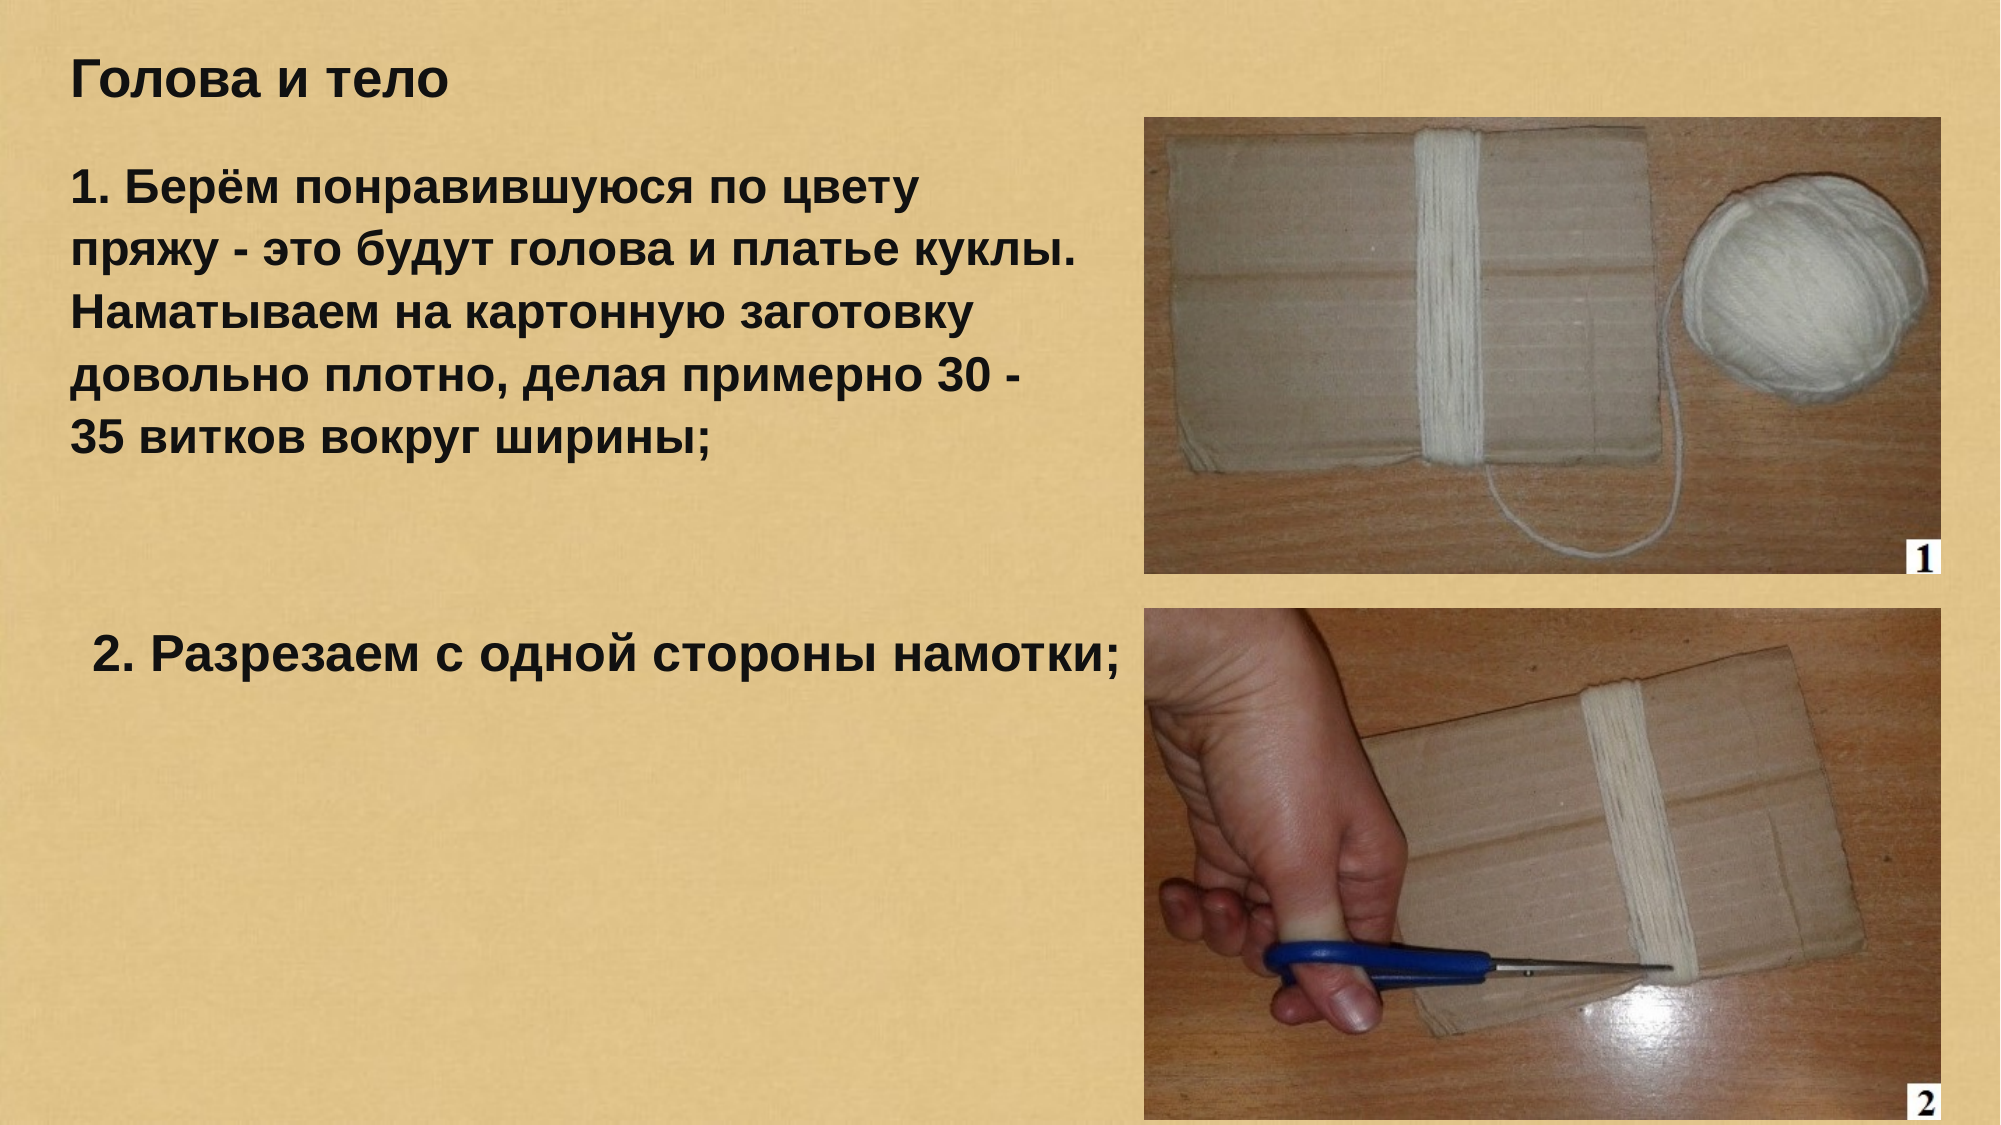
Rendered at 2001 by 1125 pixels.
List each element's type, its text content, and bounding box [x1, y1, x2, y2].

list Голова и тело 1. Берём понравившуюся по цвету пряжу - это будут голова и платье куклы. Наматываем на картонную заготовку довольно плотно, делая примерно 30 - 35 витков вокруг ширины; [20, 30, 1098, 534]
text_box 2. Разрезаем с одной стороны намотки; [39, 607, 1144, 689]
picture [0, 0, 2001, 1125]
